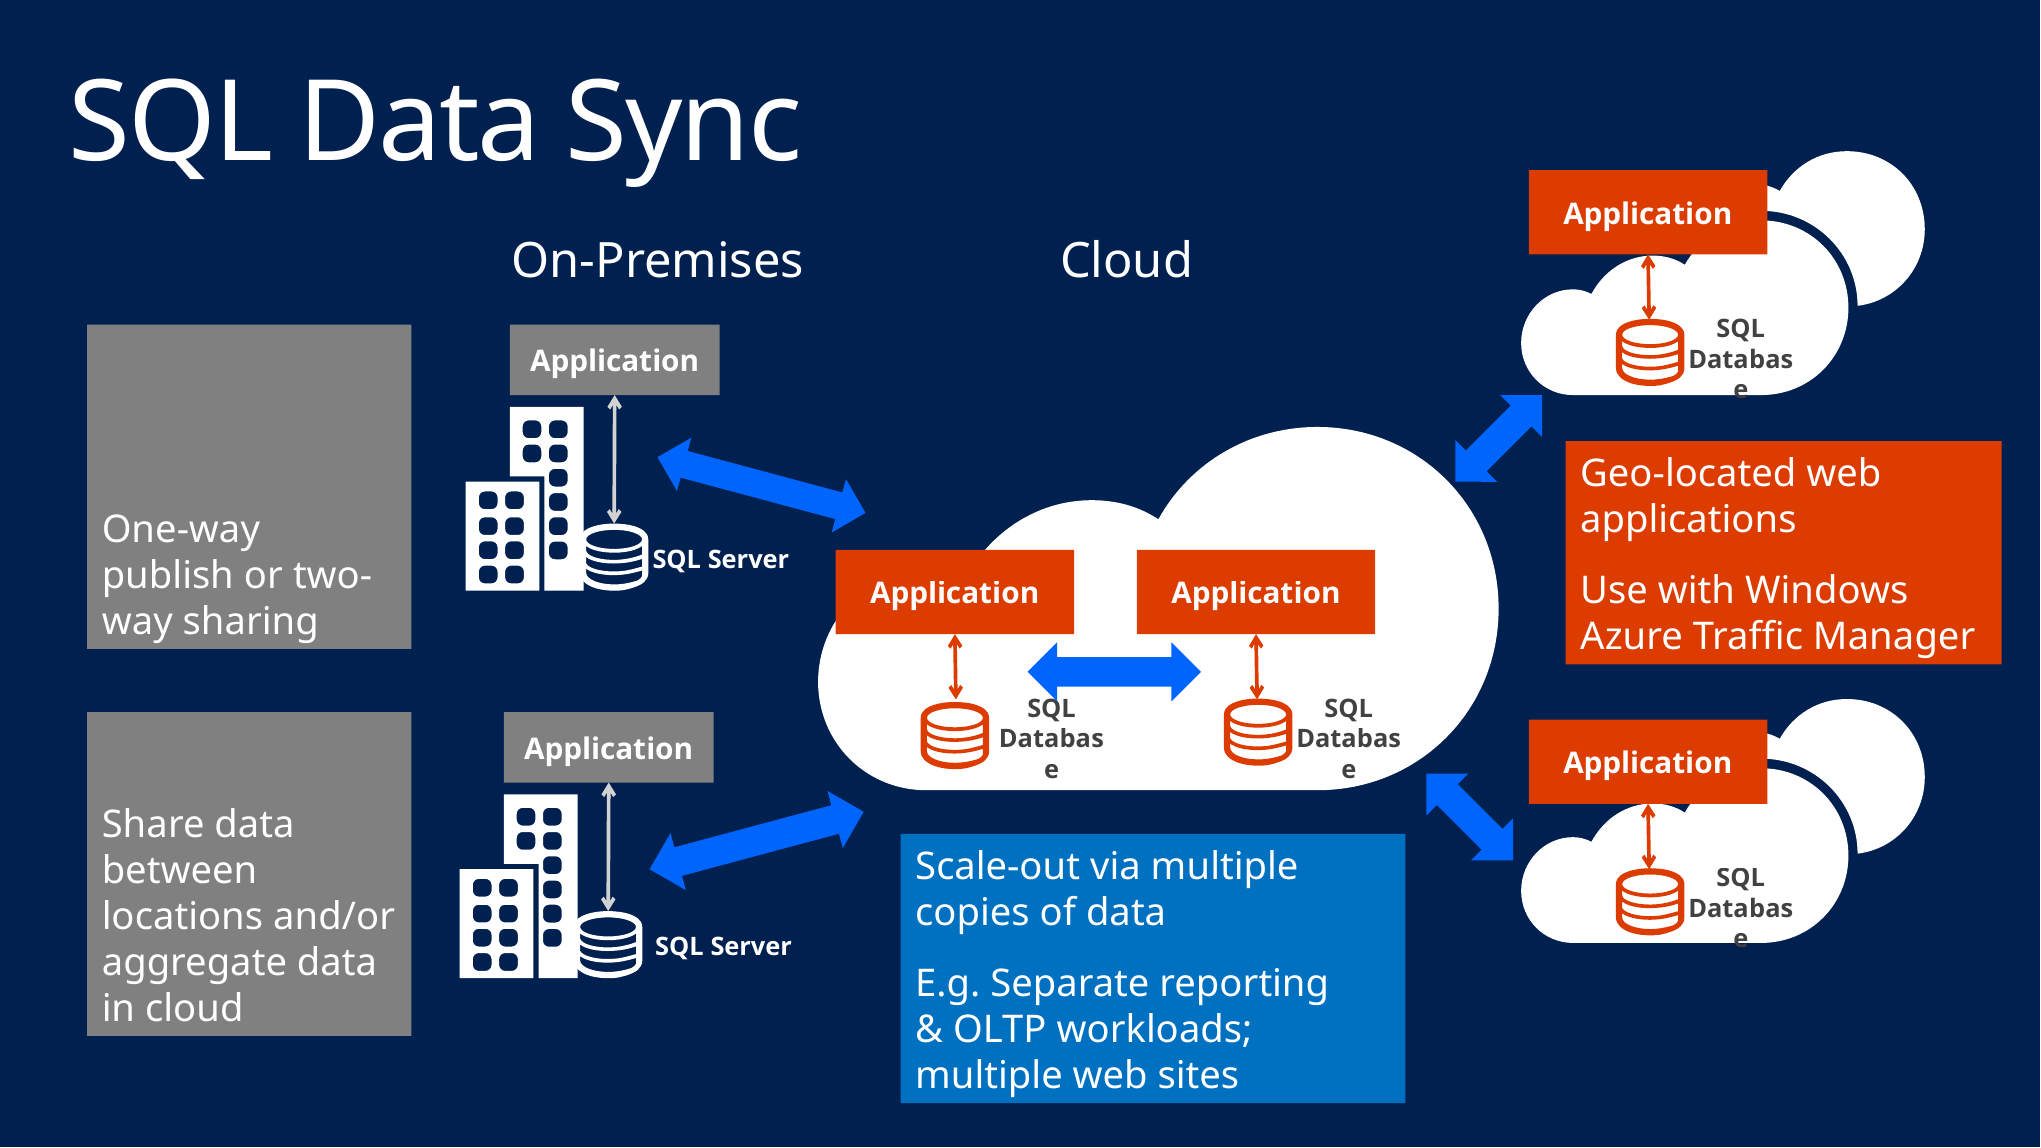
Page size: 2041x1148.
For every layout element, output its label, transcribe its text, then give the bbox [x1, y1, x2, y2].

text_box Share data between locations and/or aggregate data in cloud [87, 712, 412, 1036]
text_box On-Premises [497, 228, 901, 296]
title SQL Data Sync [45, 48, 1996, 200]
text_box [1489, 394, 1543, 461]
text_box SQL Server [623, 901, 825, 990]
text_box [1520, 698, 1926, 960]
text_box Geo-located web applications Use with Windows Azure Traffic Manager [1565, 441, 2002, 665]
text_box Application [509, 324, 720, 396]
text_box [584, 522, 650, 592]
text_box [1520, 150, 1926, 396]
text_box One-way publish or two-way sharing [87, 324, 412, 649]
text_box Application [503, 711, 714, 783]
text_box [465, 406, 584, 591]
text_box Cloud [924, 228, 1329, 296]
text_box [656, 437, 817, 515]
text_box SQL Server [620, 514, 817, 602]
text_box [1425, 791, 1514, 862]
text_box Scale-out via multiple copies of data E.g. Separate reporting & OLTP workloads; multiple web sites [900, 833, 1406, 1104]
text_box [817, 426, 1499, 791]
text_box [648, 791, 865, 891]
text_box [578, 910, 644, 980]
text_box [459, 794, 578, 979]
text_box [1528, 169, 1798, 411]
